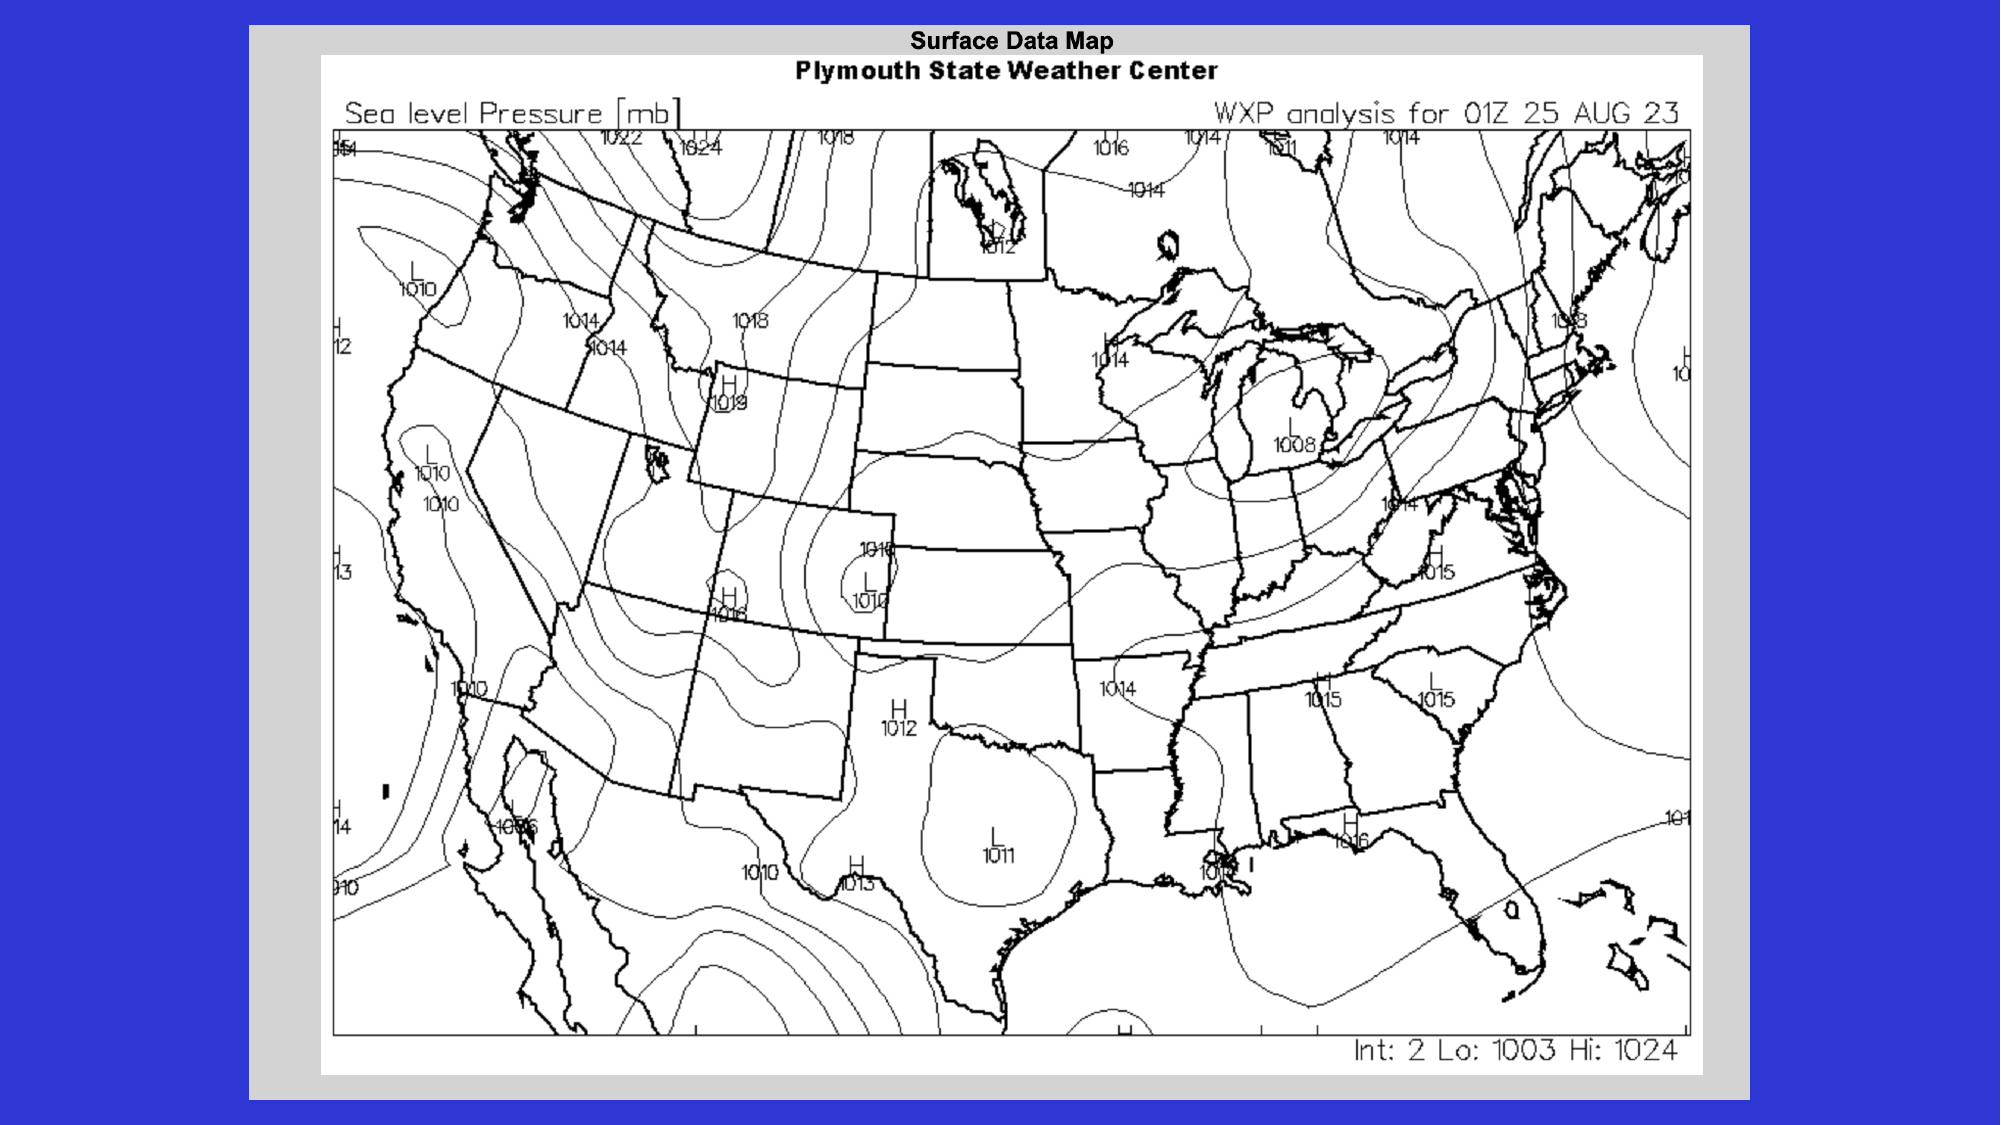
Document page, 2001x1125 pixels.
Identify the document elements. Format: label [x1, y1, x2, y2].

picture [249, 25, 1750, 1100]
